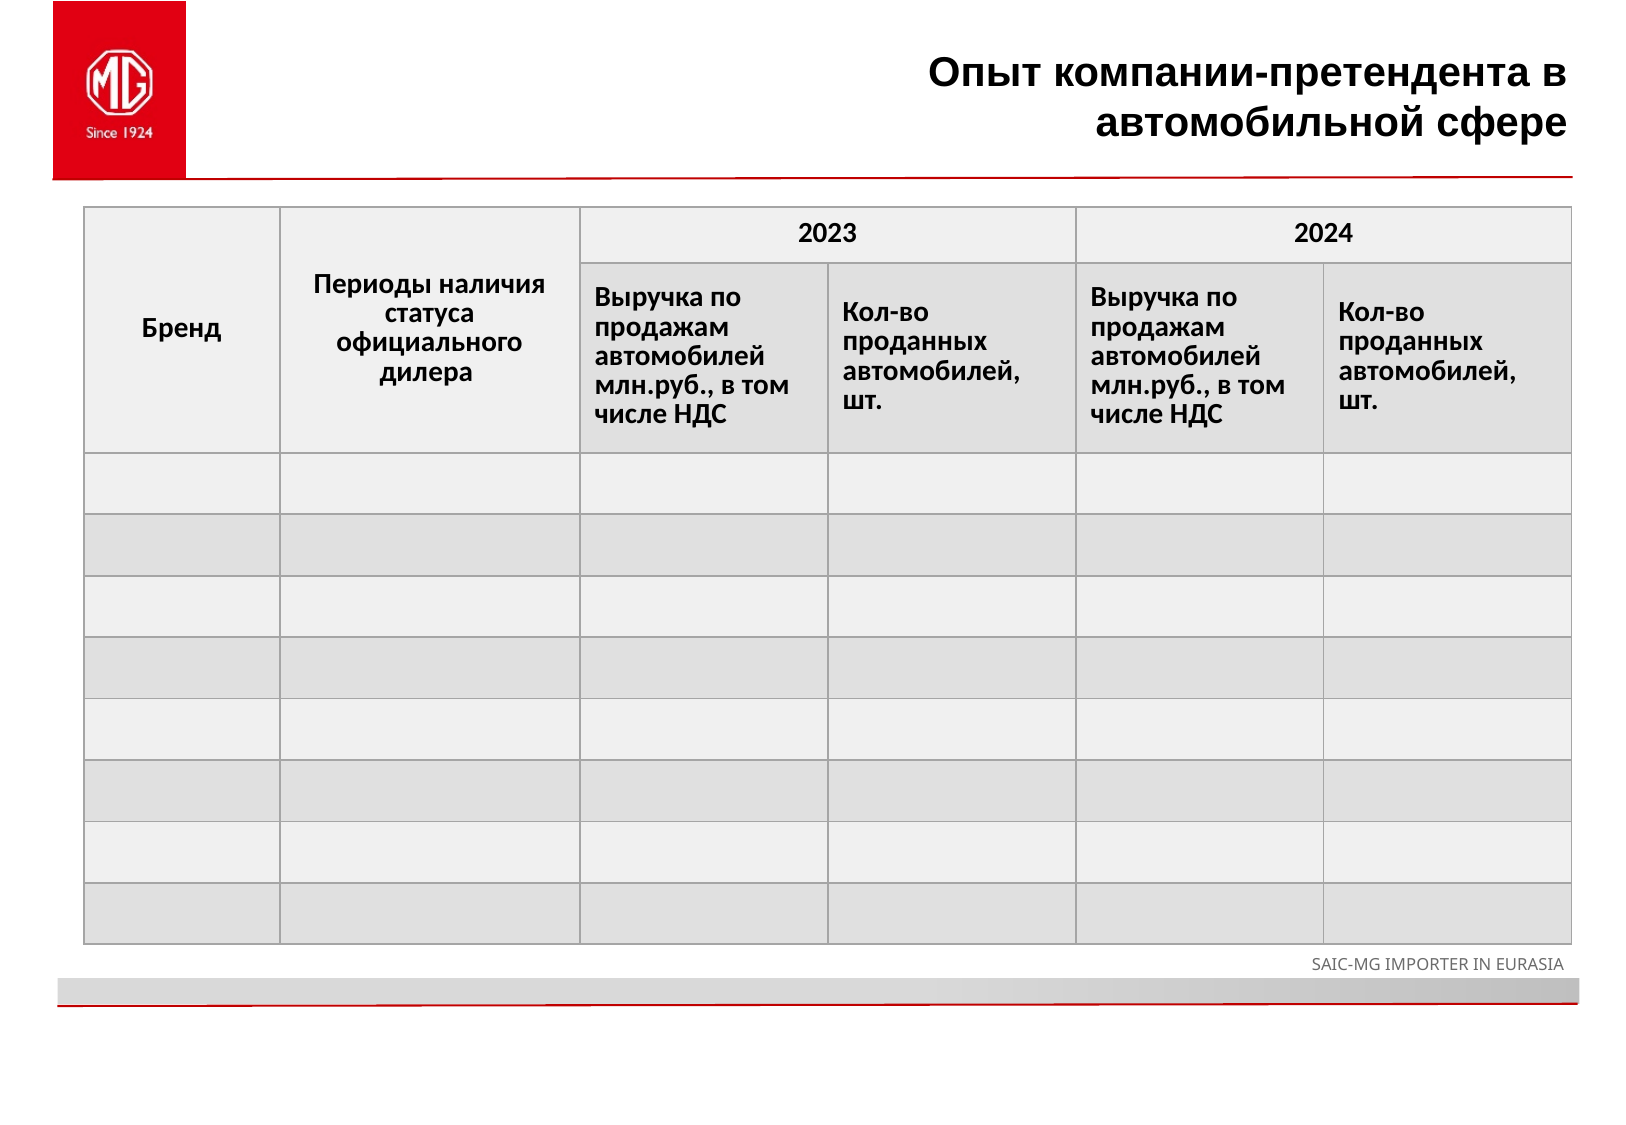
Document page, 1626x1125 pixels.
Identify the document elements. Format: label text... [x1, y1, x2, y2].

table_cell [581, 577, 827, 636]
table_cell [85, 699, 279, 759]
table_cell [581, 822, 827, 882]
table_cell [1324, 577, 1571, 636]
table_cell [1324, 515, 1571, 575]
text_box Опыт компании-претендента в автомобильной сфере [895, 37, 1583, 153]
table_cell [1077, 577, 1323, 636]
table_cell [581, 515, 827, 575]
table_cell [1324, 638, 1571, 698]
table_cell [829, 884, 1075, 943]
table_cell [829, 761, 1075, 821]
table_cell [829, 638, 1075, 698]
table_cell [829, 454, 1075, 513]
table_cell Выручка по продажам автомобилей млн.руб., в том числе НДС [581, 264, 827, 452]
table_cell [1077, 761, 1323, 821]
text_box [57, 978, 1580, 1004]
table_cell Кол-во проданных автомобилей, шт. [1324, 264, 1571, 452]
table_cell [281, 638, 579, 698]
table_cell [85, 638, 279, 698]
table_cell [85, 884, 279, 943]
table_header Периоды наличия статуса официального дилера [281, 208, 579, 452]
table_cell [829, 577, 1075, 636]
table_cell [1324, 454, 1571, 513]
table_cell [1077, 822, 1323, 882]
table_cell [85, 761, 279, 821]
table_cell [829, 699, 1075, 759]
text_box SAIC-MG IMPORTER IN EURASIA [975, 946, 1580, 978]
table_cell Выручка по продажам автомобилей млн.руб., в том числе НДС [1077, 264, 1323, 452]
table_cell [581, 454, 827, 513]
table_cell [1324, 822, 1571, 882]
table_cell [281, 822, 579, 882]
table_cell [581, 699, 827, 759]
table_cell [281, 577, 579, 636]
table_cell [281, 699, 579, 759]
table_cell [1077, 884, 1323, 943]
table_cell [281, 454, 579, 513]
table_header Бренд [85, 208, 279, 452]
table_cell [581, 884, 827, 943]
table_cell [281, 761, 579, 821]
table_header 2023 [581, 208, 1075, 262]
table_cell [85, 454, 279, 513]
table_cell [1077, 454, 1323, 513]
table_cell [1077, 638, 1323, 698]
table_cell [829, 515, 1075, 575]
table_cell [281, 884, 579, 943]
table_cell [1324, 761, 1571, 821]
picture [53, 1, 186, 177]
table_cell [85, 577, 279, 636]
table_header 2024 [1077, 208, 1571, 262]
table_cell [281, 515, 579, 575]
table_cell [1324, 699, 1571, 759]
table_cell [581, 638, 827, 698]
table_cell Кол-во проданных автомобилей, шт. [829, 264, 1075, 452]
table_cell [829, 822, 1075, 882]
text_box [0, 147, 1625, 222]
table_cell [85, 822, 279, 882]
table_cell [1324, 884, 1571, 943]
table_cell [1077, 515, 1323, 575]
table_cell [581, 761, 827, 821]
table_cell [85, 515, 279, 575]
table_cell [1077, 699, 1323, 759]
